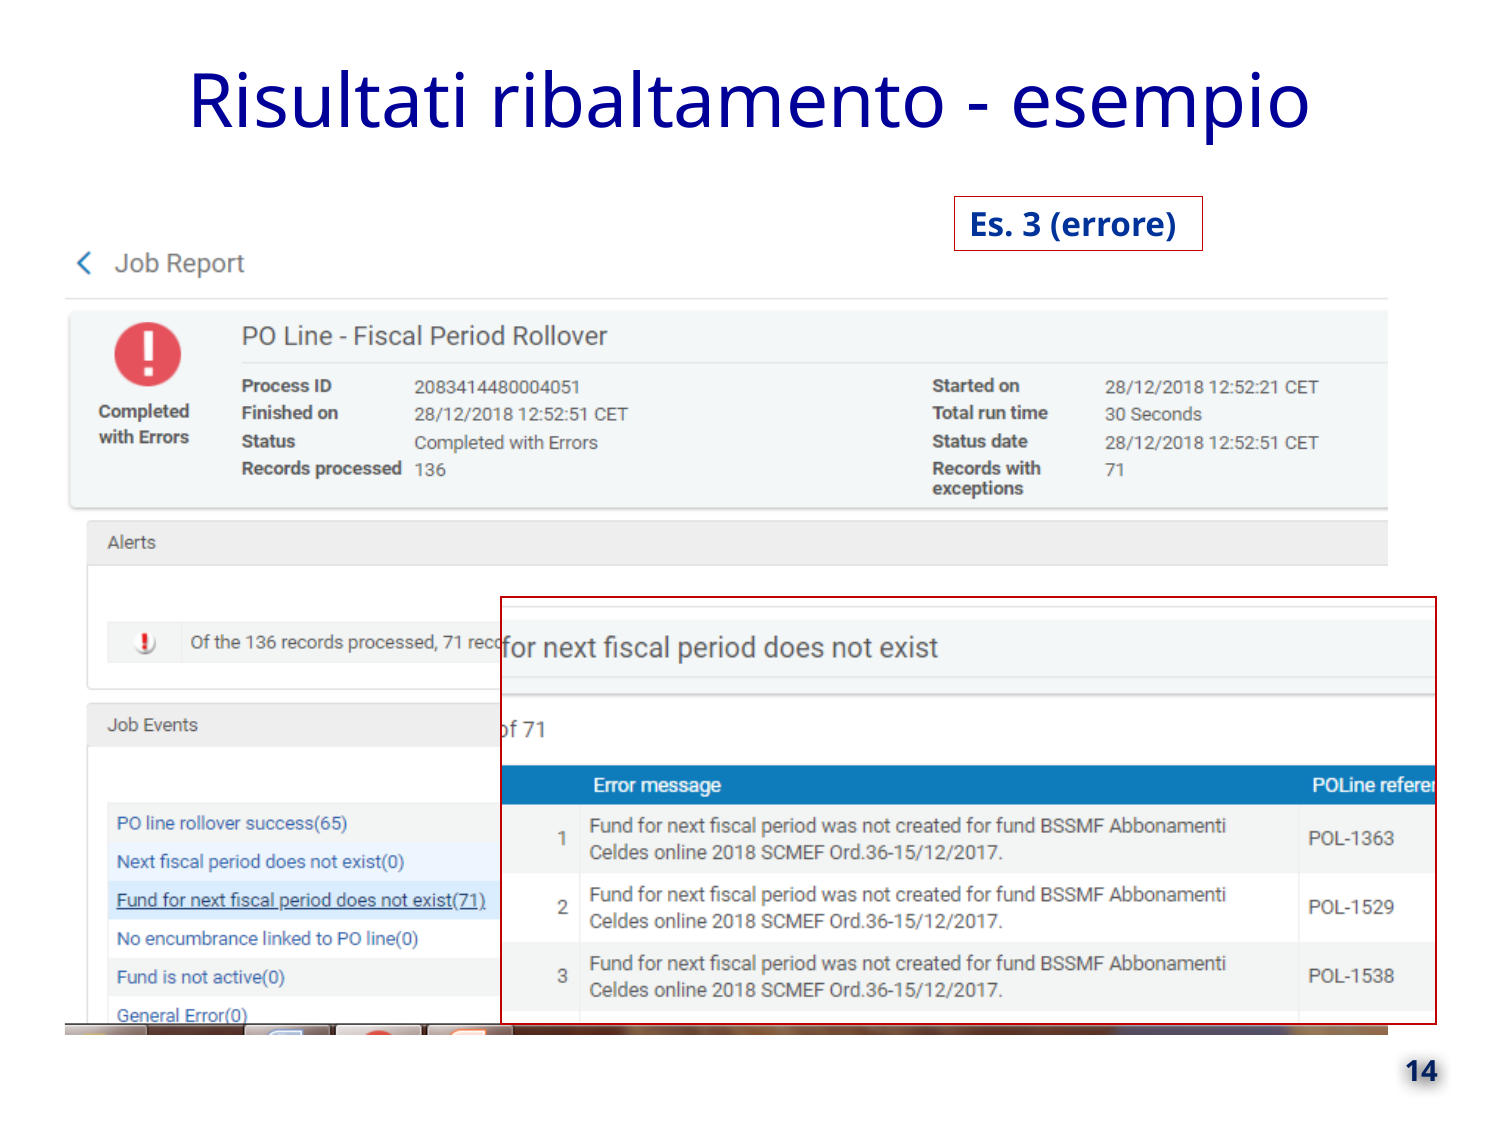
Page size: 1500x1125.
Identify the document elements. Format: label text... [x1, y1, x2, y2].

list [64, 231, 1389, 1036]
text_box Es. 3 (errore)) [954, 196, 1203, 230]
picture [501, 597, 1436, 1024]
slide_number 14 [1371, 1042, 1454, 1103]
title Risultati ribaltamento - esempio [75, 45, 1425, 149]
